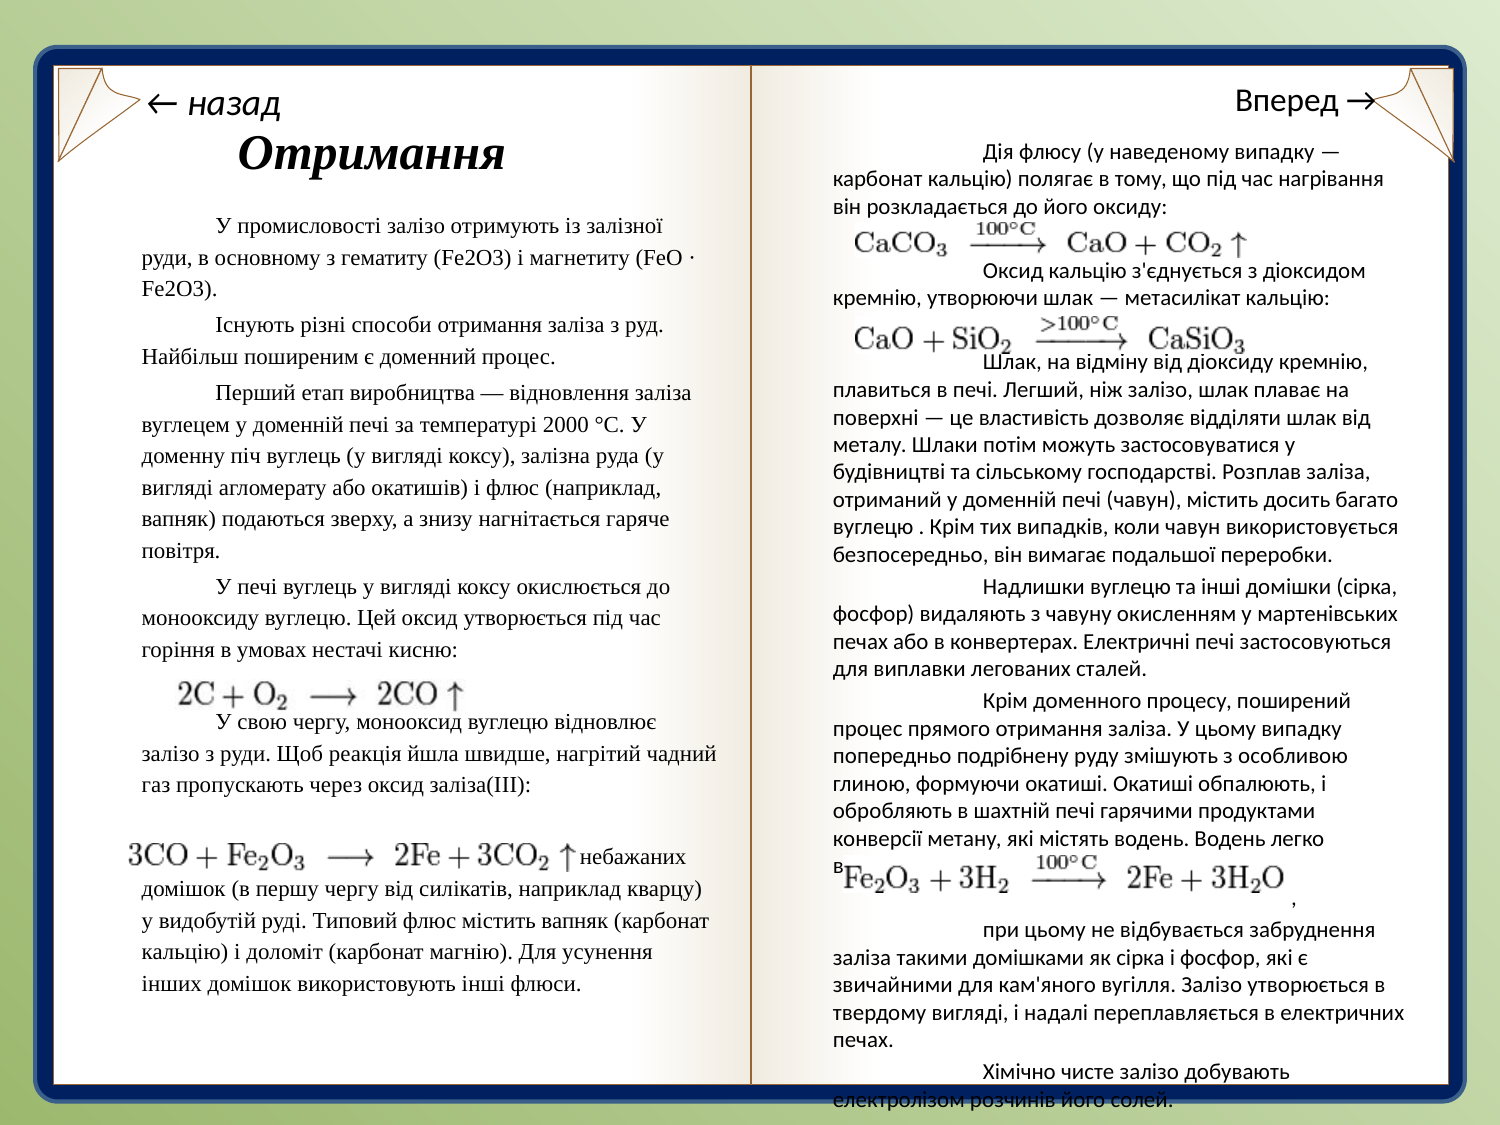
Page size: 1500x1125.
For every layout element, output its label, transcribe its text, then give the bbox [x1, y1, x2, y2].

picture [843, 855, 1285, 894]
text_box [33, 44, 1467, 1104]
text_box [1392, 66, 1457, 164]
text_box [56, 65, 129, 164]
text_box Вперед → [1220, 70, 1392, 125]
text_box [52, 63, 749, 1087]
picture [175, 679, 466, 714]
list Дія флюсу (у наведеному випадку — карбонат кальцію) полягає в тому, що під час нагрівання він розкладається до його оксиду: Оксид кальцію з'єднується з діоксидом кремнію, утворюючи шлак — метасилікат кальцію: Шлак, на відміну від діоксиду кремнію, плавиться в печі. Легший, ніж залізо, шлак плаває на поверхні — це властивість дозволяє відділяти шлак від металу. Шлаки потім можуть застосовуватися у будівництві та сільському господарстві. Розплав заліза, отриманий у доменній печі (чавун), містить досить багато вуглецю . Крім тих випадків, коли чавун використовується безпосередньо, він вимагає подальшої переробки. Надлишки вуглецю та інші домішки (сірка, фосфор) видаляють з чавуну окисленням у мартенівських печах або в конвертерах. Електричні печі застосовуються для виплавки легованих сталей. Крім доменного процесу, поширений процес прямого отримання заліза. У цьому випадку попередньо подрібнену руду змішують з особливою глиною, формуючи окатиші. Окатиші обпалюють, і обробляють в шахтній печі гарячими продуктами конверсії метану, які містять водень. Водень легко відновлює залізо: , при цьому не відбувається забруднення заліза такими домішками як сірка і фосфор, які є звичайними для кам'яного вугілля. Залізо утворюється в твердому вигляді, і надалі переплавляється в електричних печах. Хімічно чисте залізо добувають електролізом розчинів його солей. [761, 128, 1425, 1079]
list Отримання [222, 152, 761, 258]
list У промисловості залізо отримують із залізної руди, в основному з гематиту (Fe2O3) і магнетиту (FeO · Fe2O3). Існують різні способи отримання заліза з руд. Найбільш поширеним є доменний процес. Перший етап виробництва — відновлення заліза вуглецем у доменній печі за температурі 2000 °C. У доменну піч вуглець (у вигляді коксу), залізна руда (у вигляді агломерату або окатишів) і флюс (наприклад, вапняк) подаються зверху, а знизу нагнітається гаряче повітря. У печі вуглець у вигляді коксу окислюється до монооксиду вуглецю. Цей оксид утворюється під час горіння в умовах нестачі кисню: У свою чергу, монооксид вуглецю відновлює залізо з руди. Щоб реакція йшла швидше, нагрітий чадний газ пропускають через оксид заліза(III): Флюс додається для позбавлення від небажаних домішок (в першу чергу від силікатів, наприклад кварцу) у видобутій руді. Типовий флюс містить вапняк (карбонат кальцію) і доломіт (карбонат магнію). Для усунення інших домішок використовують інші флюси. [70, 198, 734, 1032]
picture [855, 316, 1245, 355]
picture [128, 843, 576, 873]
picture [855, 222, 1247, 258]
text_box [56, 66, 100, 158]
text_box [1412, 66, 1456, 158]
text_box ← назад [129, 70, 296, 130]
text_box [749, 143, 1450, 1087]
text_box [749, 63, 1450, 152]
